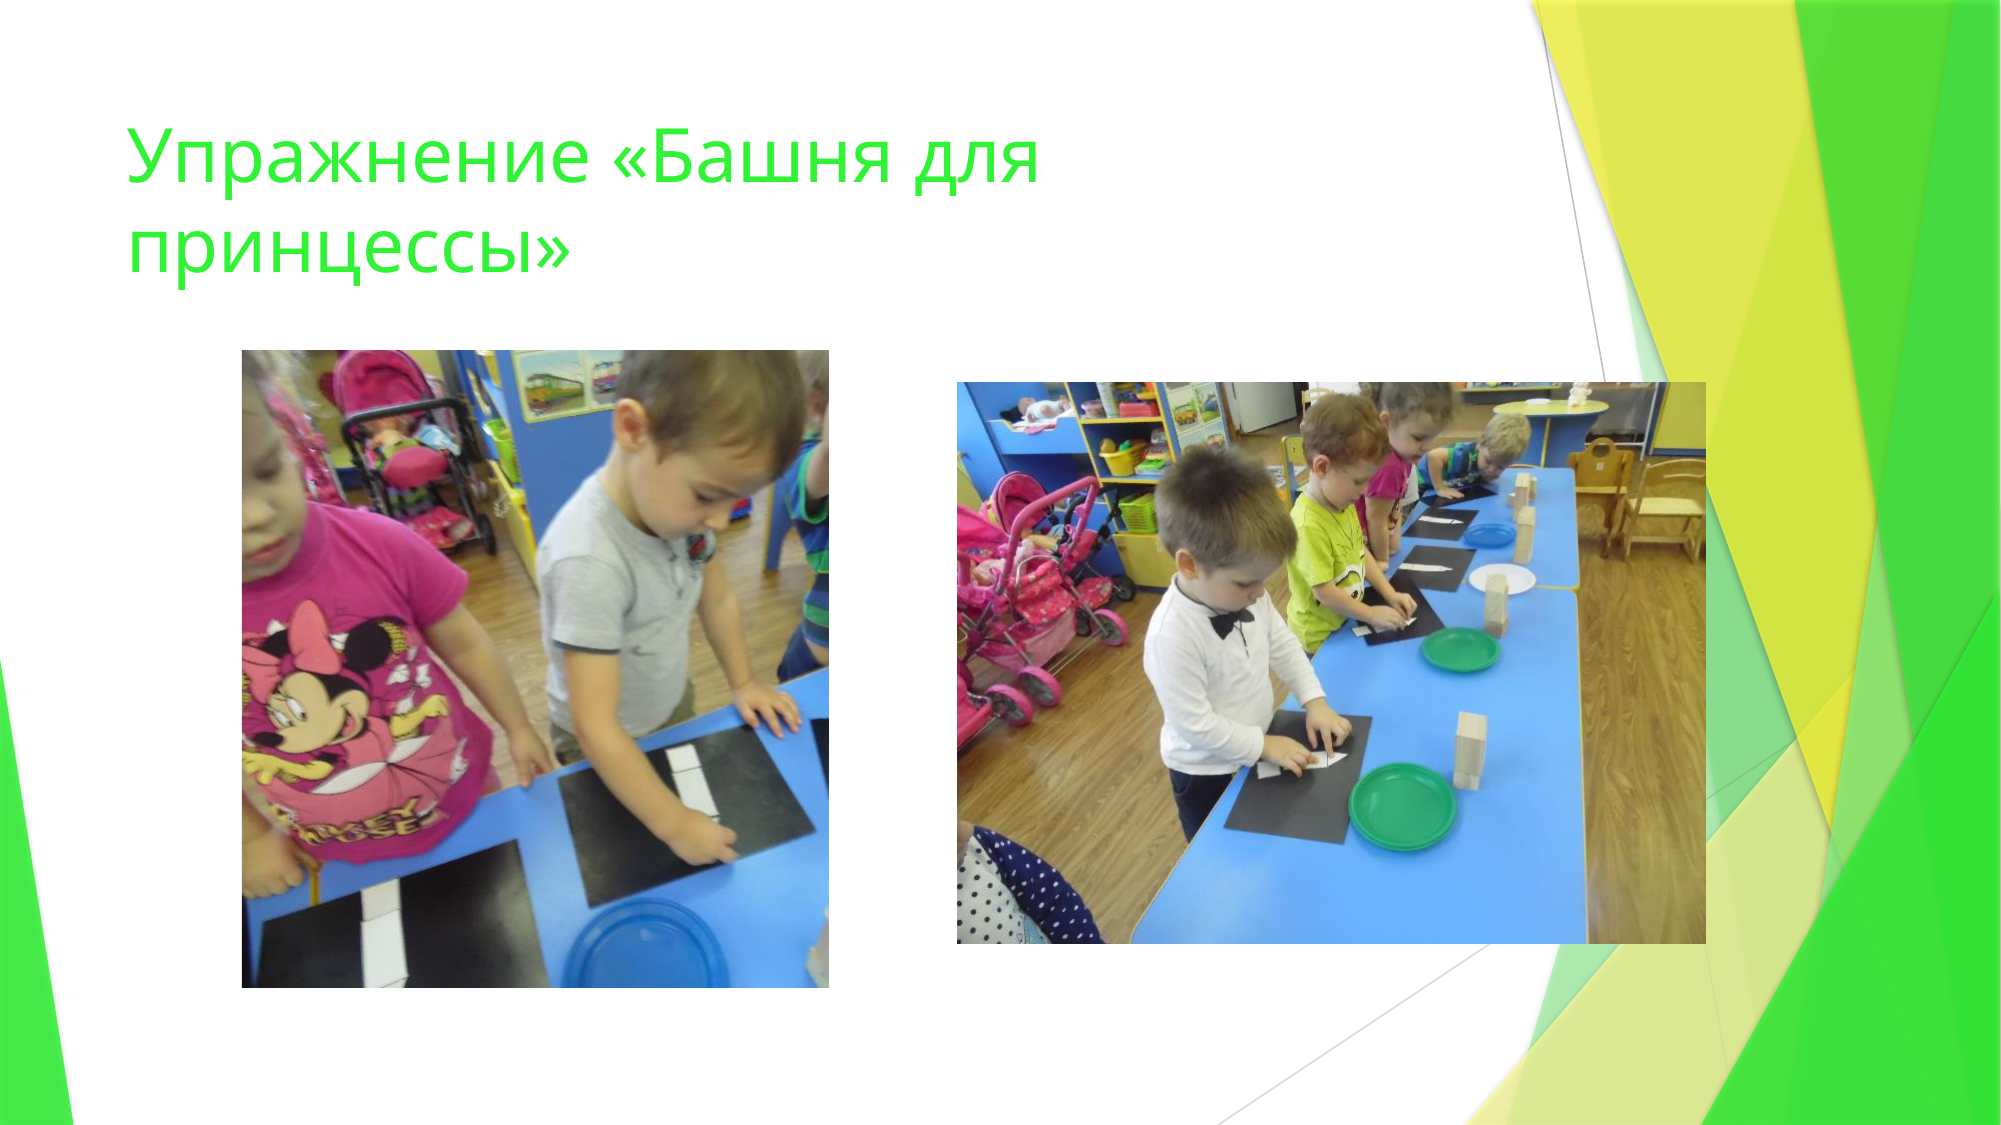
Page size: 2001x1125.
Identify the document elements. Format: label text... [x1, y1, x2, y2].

title Упражнение «Башня для принцессы» [111, 99, 1522, 317]
picture [957, 382, 1706, 944]
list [241, 349, 830, 988]
